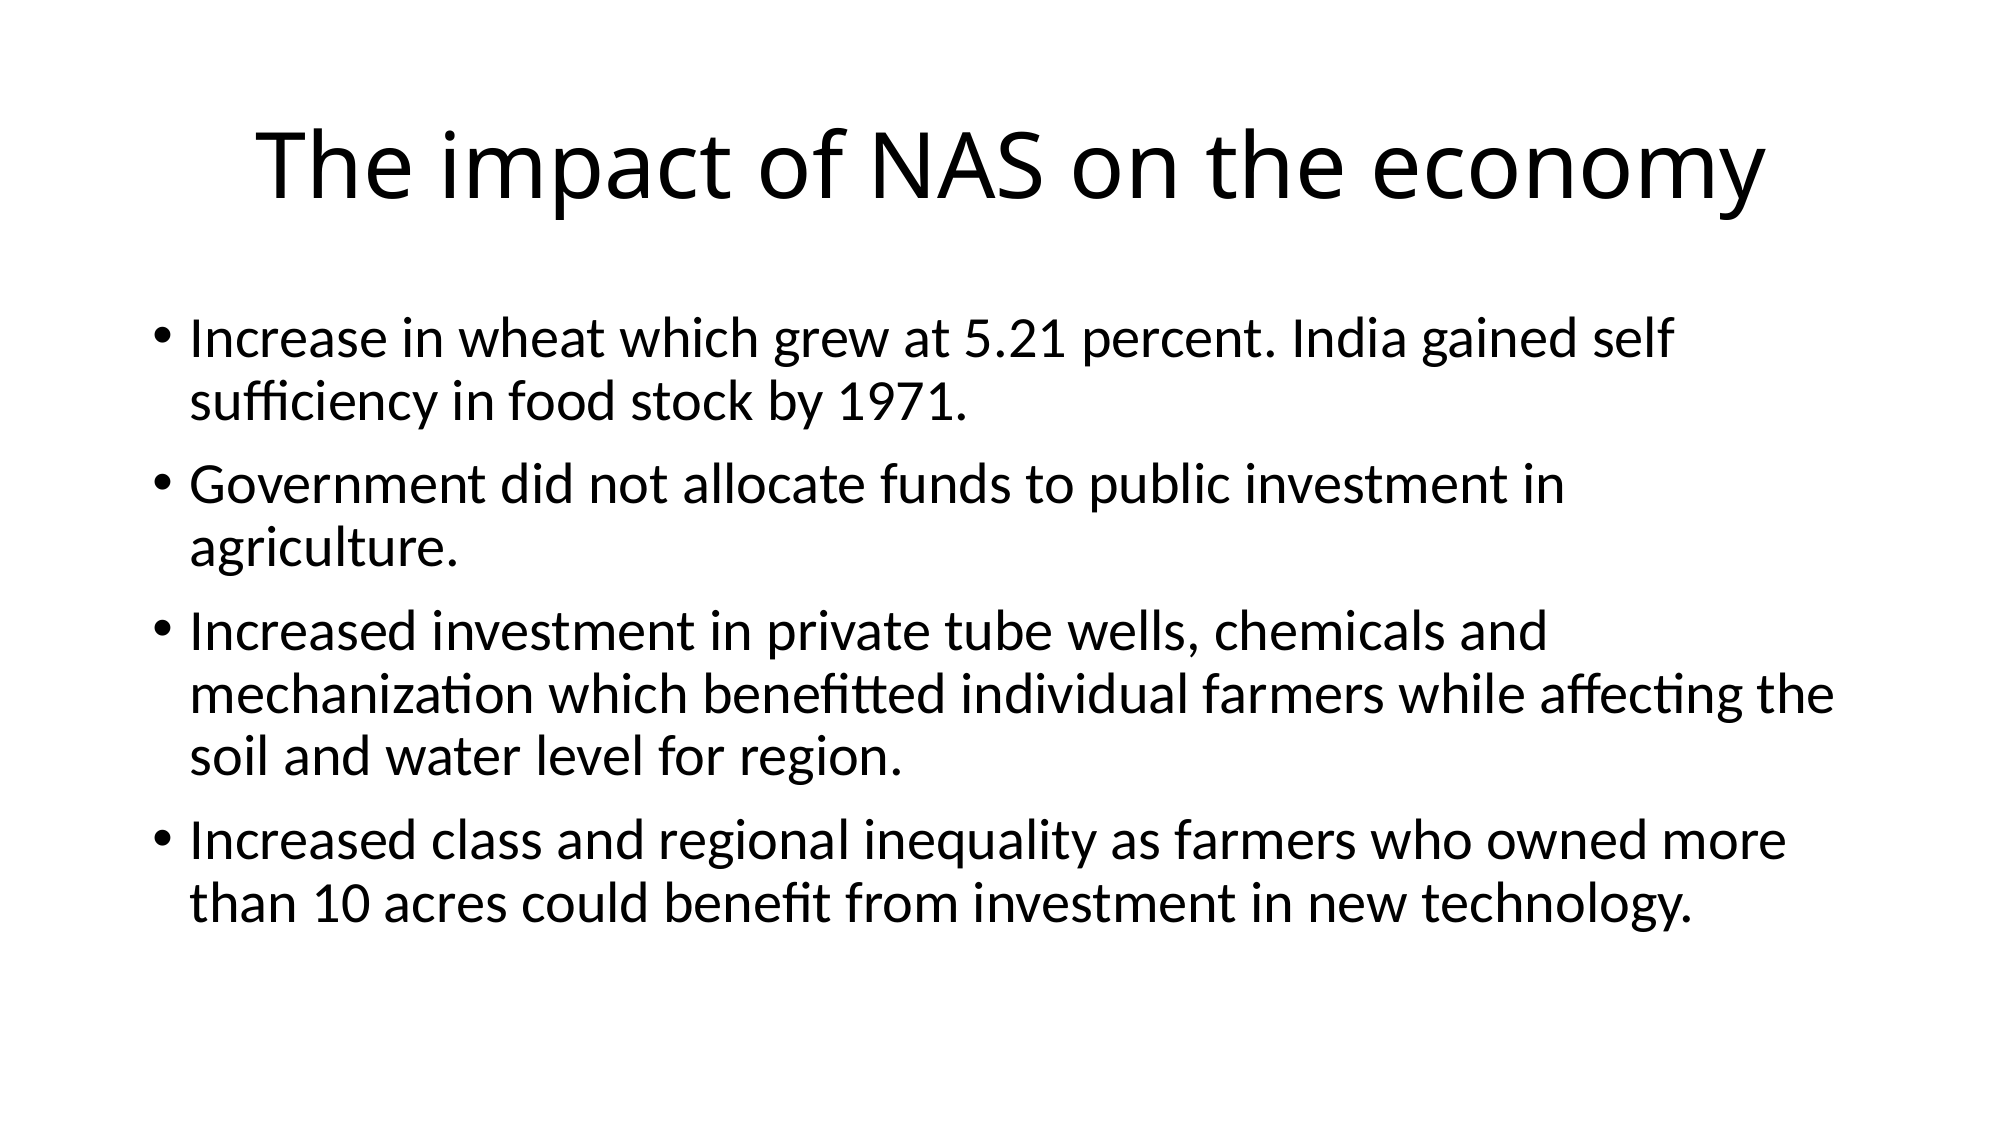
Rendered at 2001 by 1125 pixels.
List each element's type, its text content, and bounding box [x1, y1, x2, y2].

title The impact of NAS on the economy [137, 59, 1863, 278]
list Increase in wheat which grew at 5.21 percent. India gained self sufficiency in food stock by 1971. Government did not allocate funds to public investment in agriculture. Increased investment in private tube wells, chemicals and mechanization which benefitted individual farmers while affecting the soil and water level for region. Increased class and regional inequality as farmers who owned more than 10 acres could benefit from investment in new technology. [137, 299, 1863, 1014]
